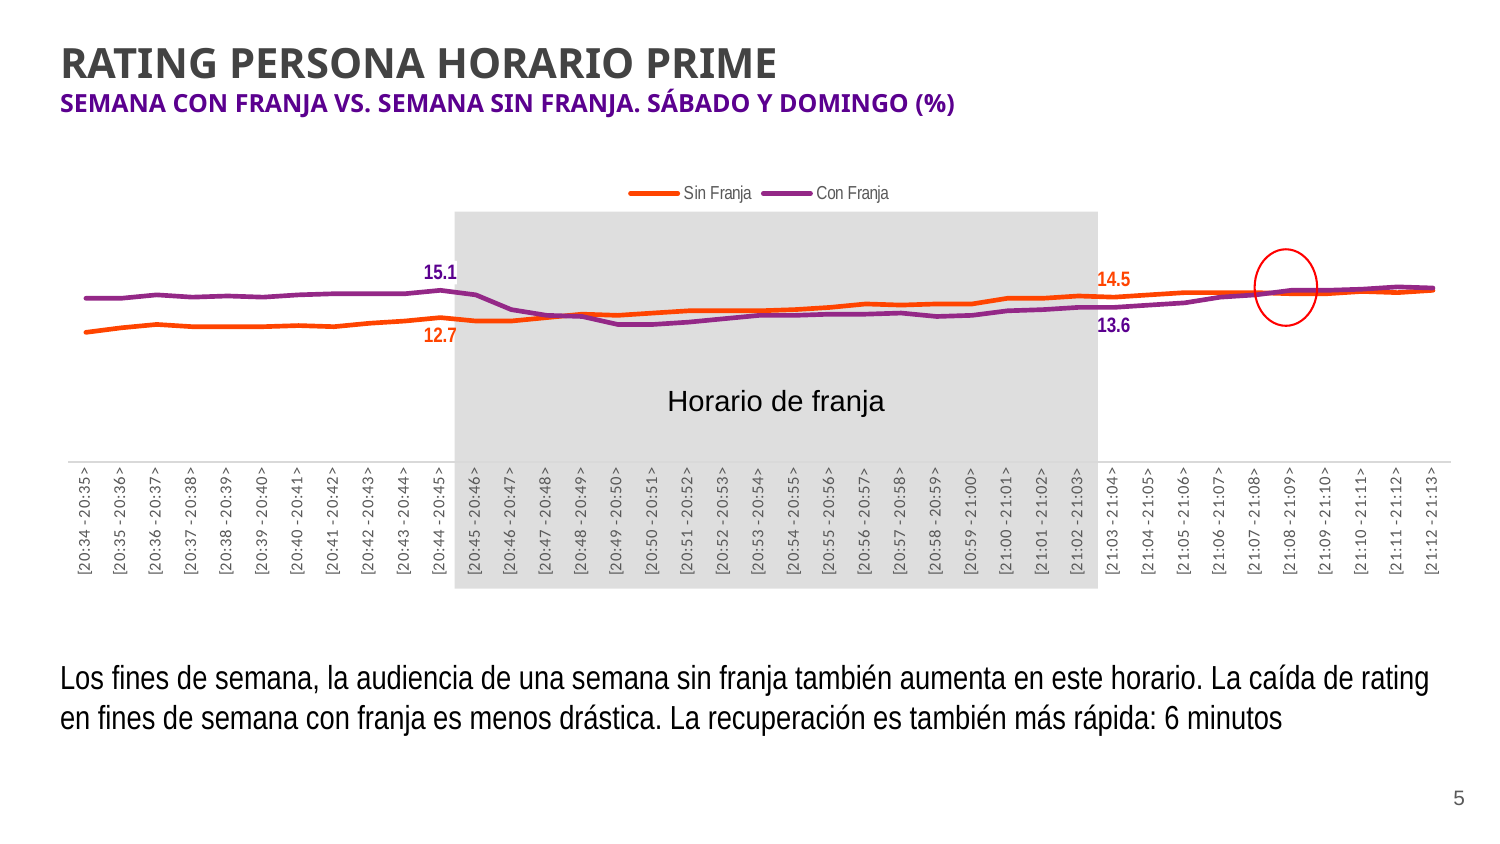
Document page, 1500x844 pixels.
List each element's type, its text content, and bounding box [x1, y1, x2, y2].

chart [44, 165, 1474, 589]
slide_number 5 [1389, 764, 1480, 830]
text_box Los fines de semana, la audiencia de una semana sin franja también aumenta en este horario. La caída de rating en fines de semana con franja es menos drástica. La recuperación es también más rápida: 6 minutos [45, 648, 1447, 744]
text_box RATING PERSONA HORARIO PRIME SEMANA CON FRANJA VS. SEMANA SIN FRANJA. SÁBADO Y DOMINGO (%) [45, 22, 1304, 116]
